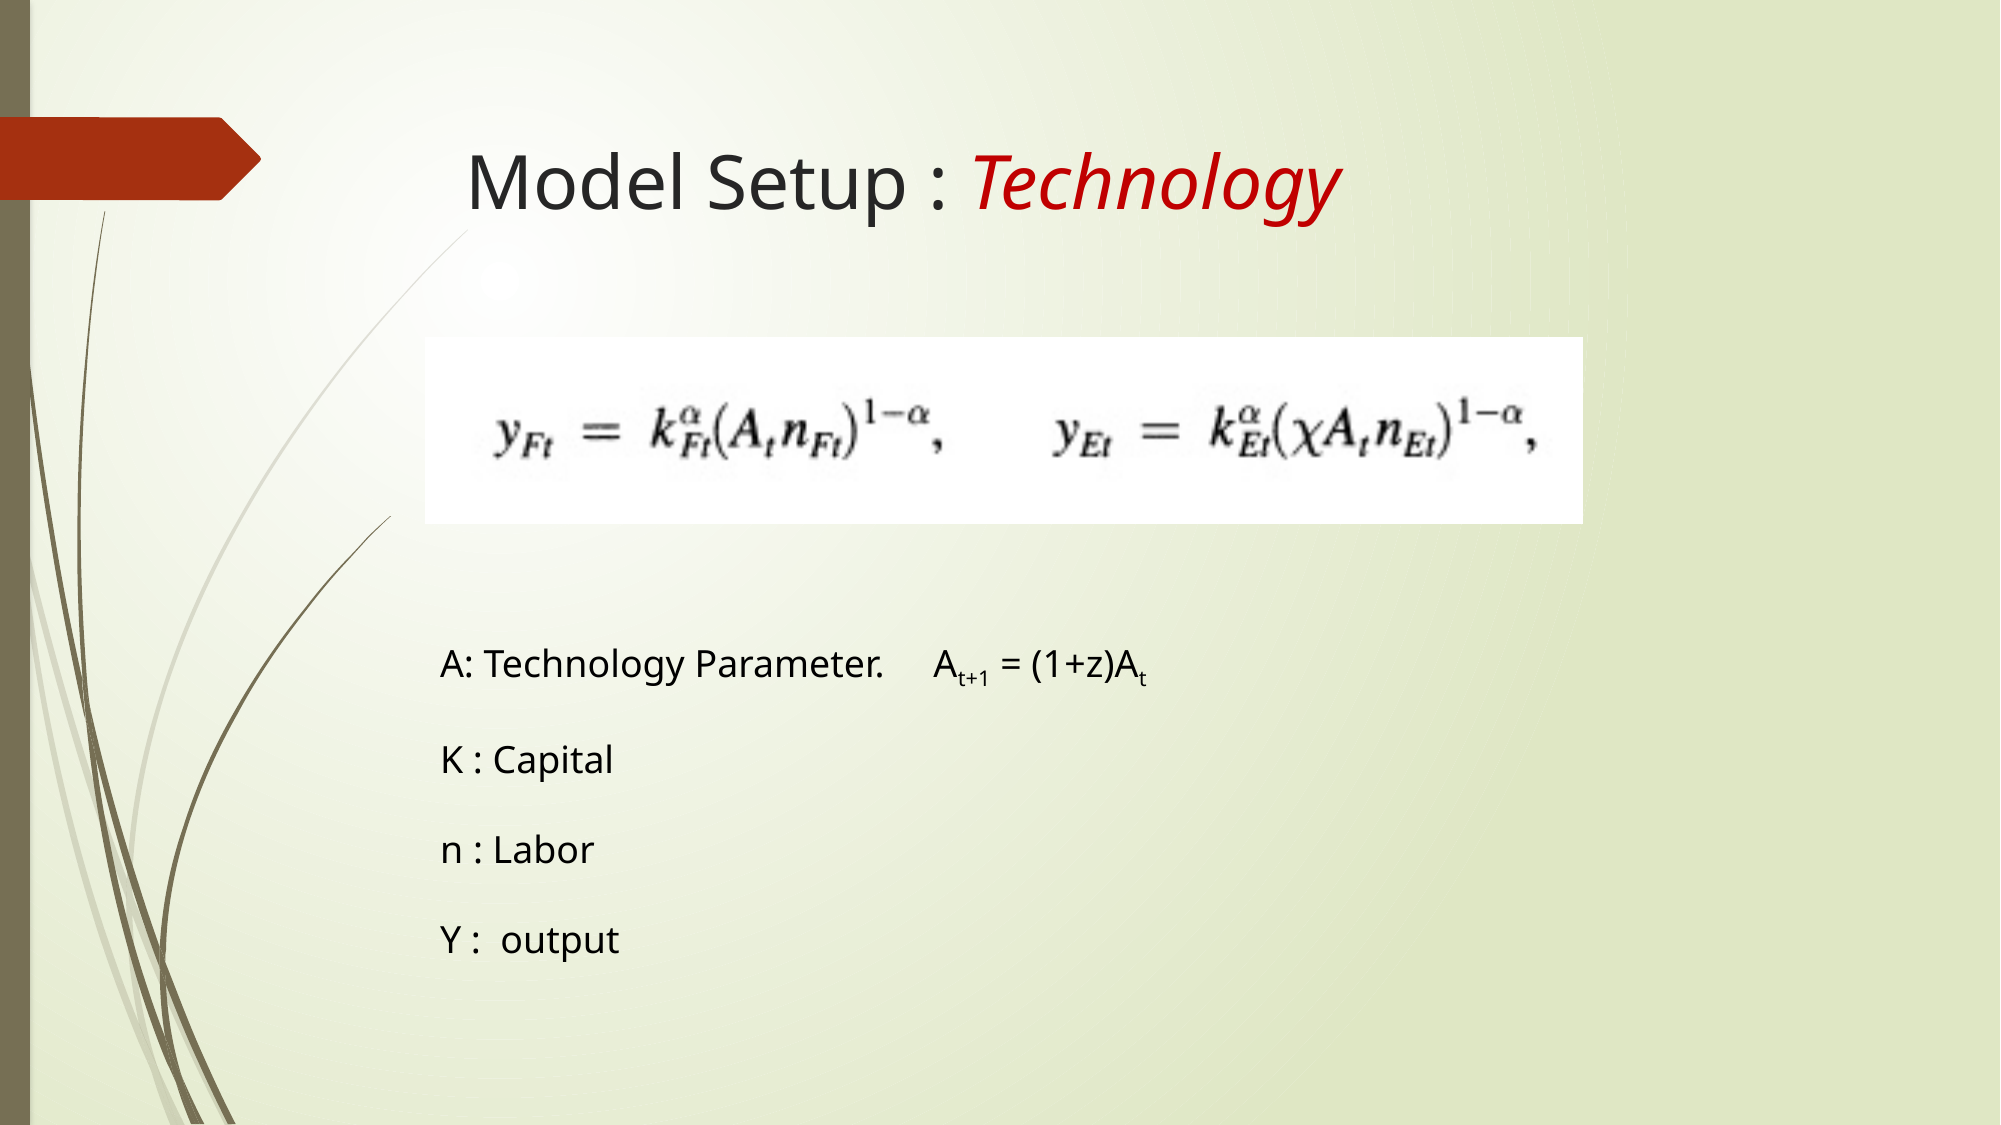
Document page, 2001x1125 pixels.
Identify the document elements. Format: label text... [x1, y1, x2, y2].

title [425, 102, 1888, 313]
text_box A: Technology Parameter. At+1 = (1+z)At K : Capital n : Labor Y : output [425, 632, 1224, 969]
picture [425, 337, 1584, 525]
text_box Model Setup : Technology [450, 127, 1913, 338]
